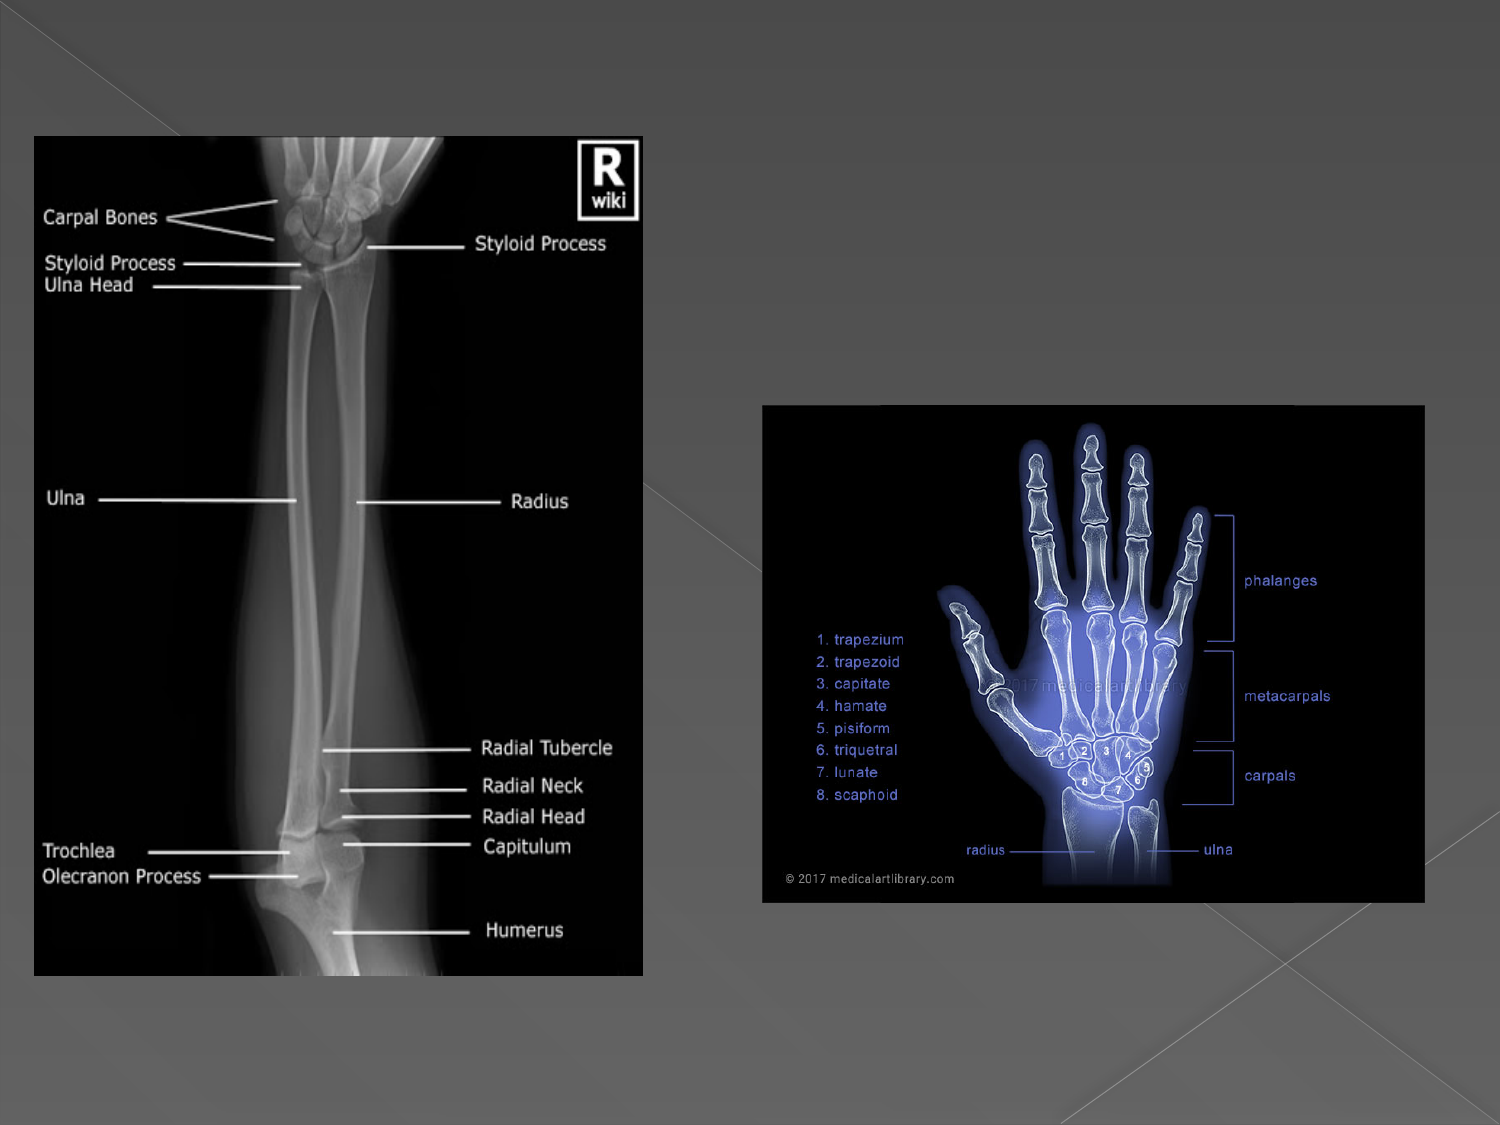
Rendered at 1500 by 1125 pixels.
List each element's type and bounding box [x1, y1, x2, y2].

list [762, 405, 1426, 903]
list [34, 136, 643, 976]
